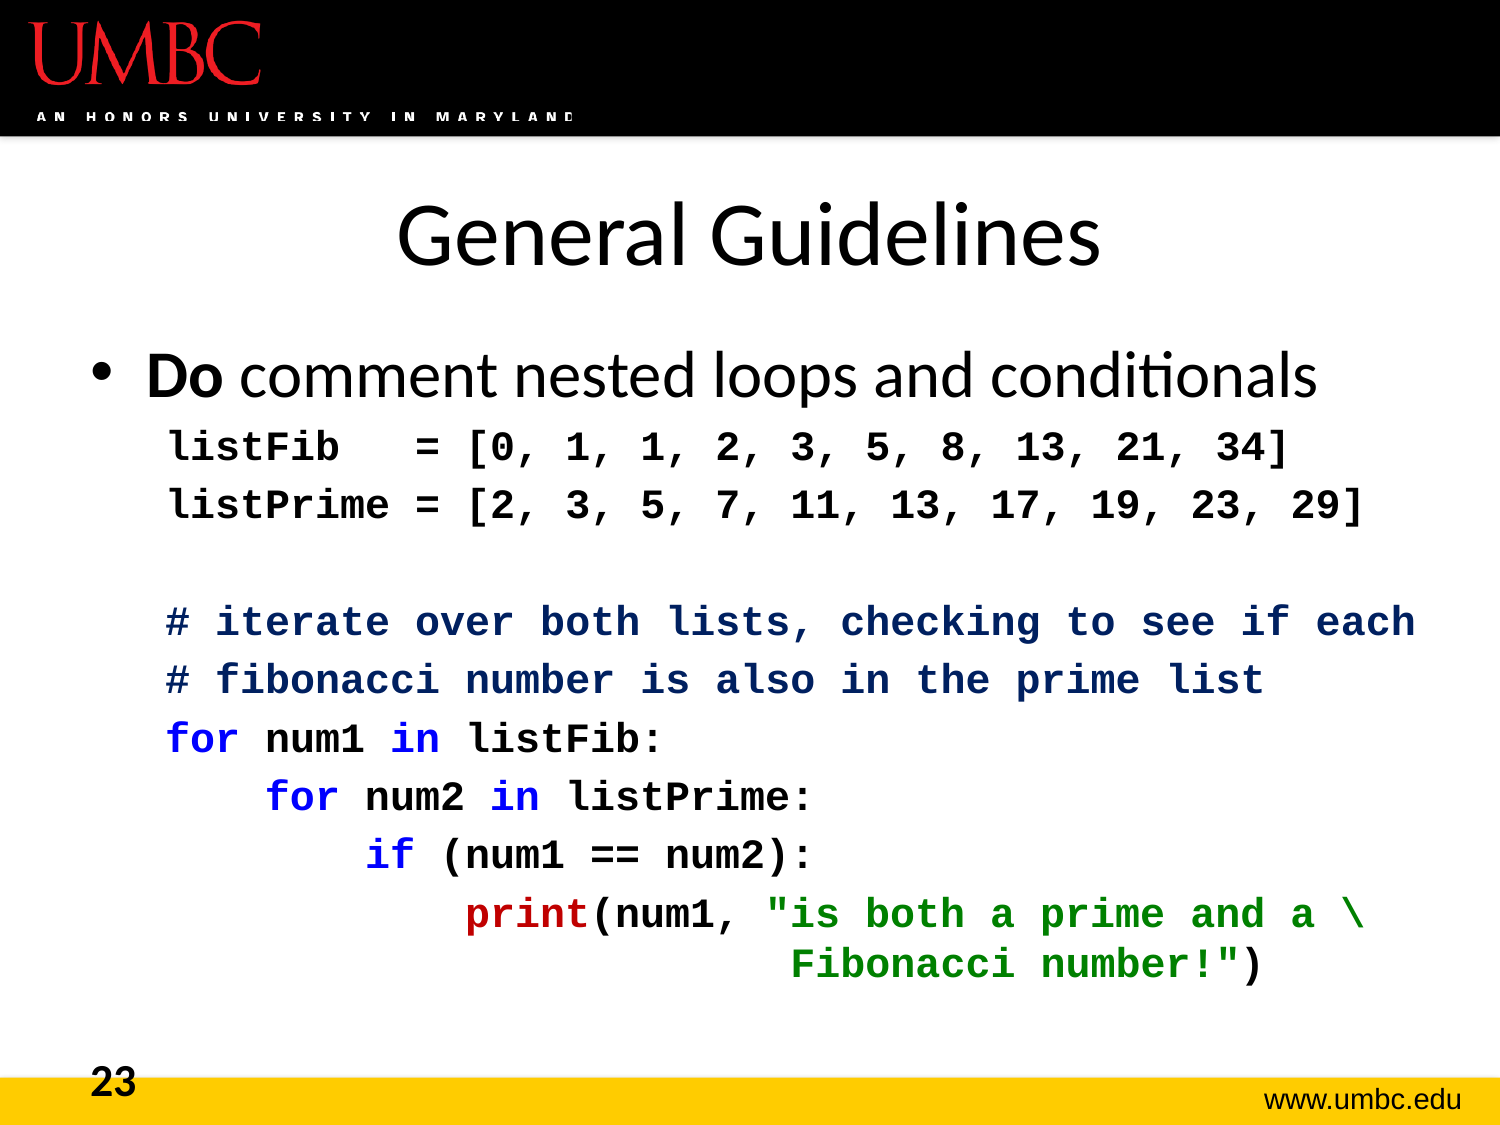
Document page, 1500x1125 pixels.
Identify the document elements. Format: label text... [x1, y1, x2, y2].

title General Guidelines [75, 135, 1425, 323]
list Do comment nested loops and conditionals listFib = [0, 1, 1, 2, 3, 5, 8, 13, 21, 34] listPrime = [2, 3, 5, 7, 11, 13, 17, 19, 23, 29] # iterate over both lists, checking to see if each # fibonacci number is also in the prime list for num1 in listFib: for num2 in listPrime: if (num1 == num2): print(num1, "is both a prime and a \ Fibonacci number!") [75, 323, 1462, 1005]
slide_number 23 [75, 1042, 425, 1103]
